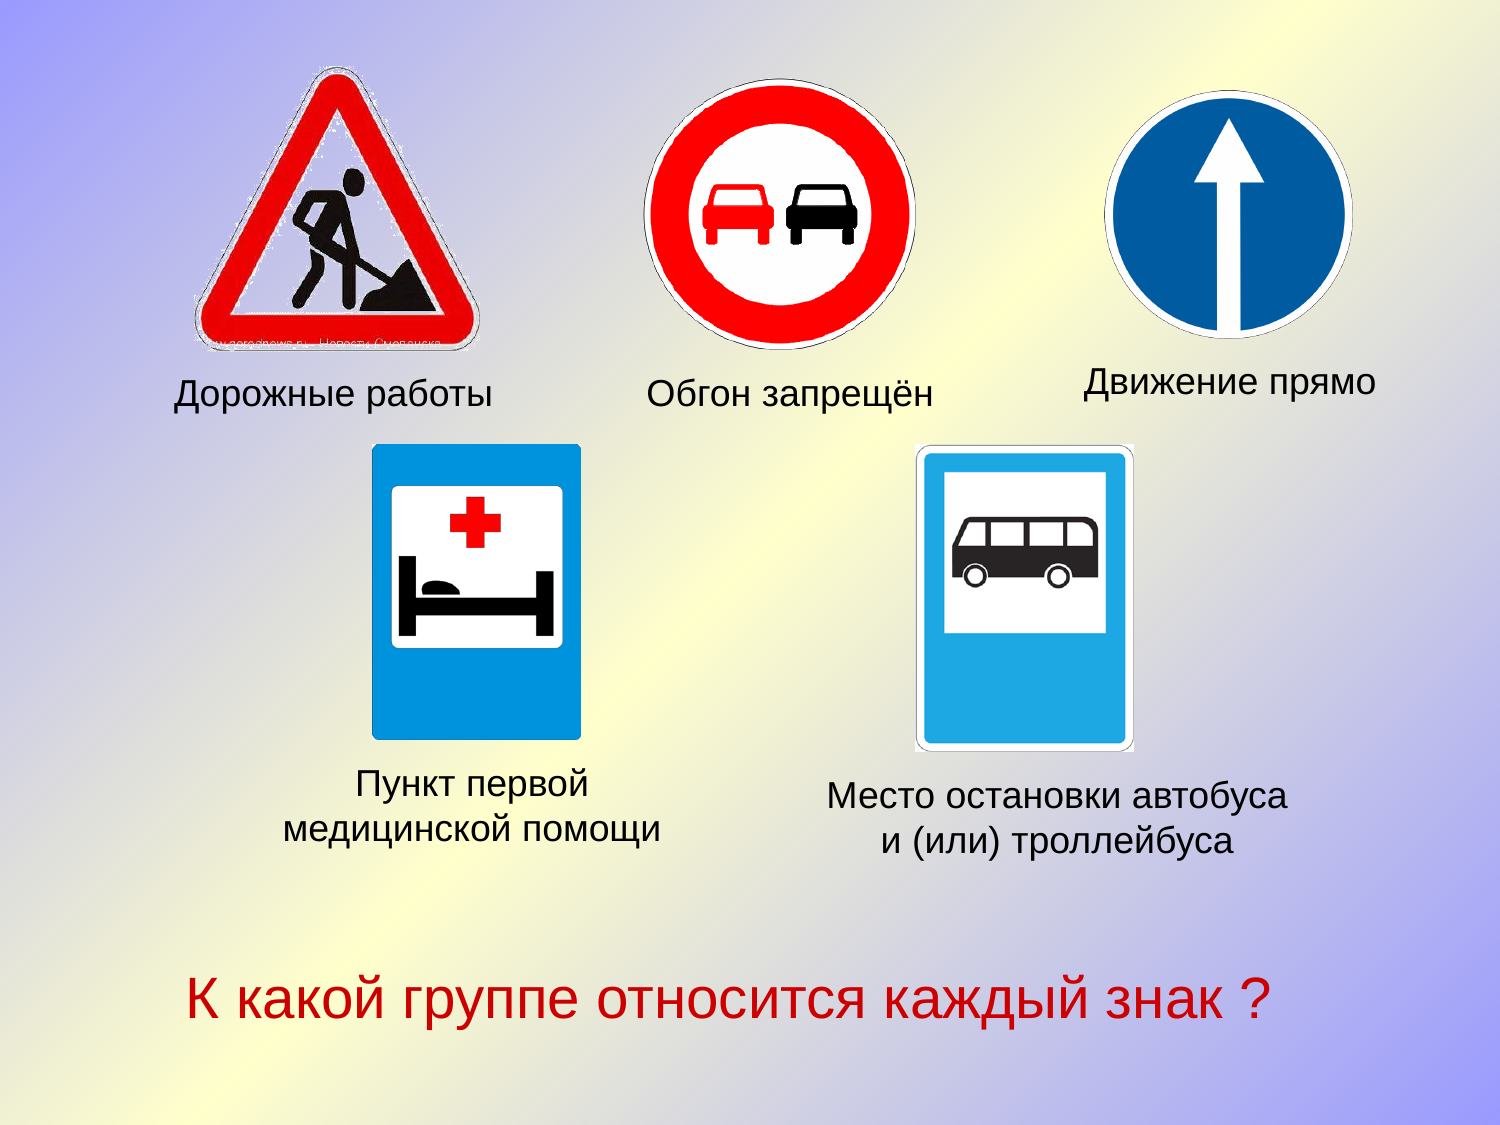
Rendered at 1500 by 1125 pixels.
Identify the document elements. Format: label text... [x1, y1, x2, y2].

picture [392, 486, 563, 648]
text_box Дорожные работы [159, 361, 514, 422]
picture [1104, 89, 1353, 339]
text_box Обгон запрещён [631, 361, 963, 422]
text_box Пункт первой медицинской помощи [265, 751, 679, 857]
text_box К какой группе относится каждый знак ? [171, 952, 1329, 1038]
picture [371, 444, 375, 740]
text_box Движение прямо [1069, 349, 1412, 410]
picture [915, 444, 1134, 752]
picture [194, 66, 481, 352]
text_box Место остановки автобуса и (или) троллейбуса [809, 763, 1306, 868]
picture [643, 77, 916, 351]
